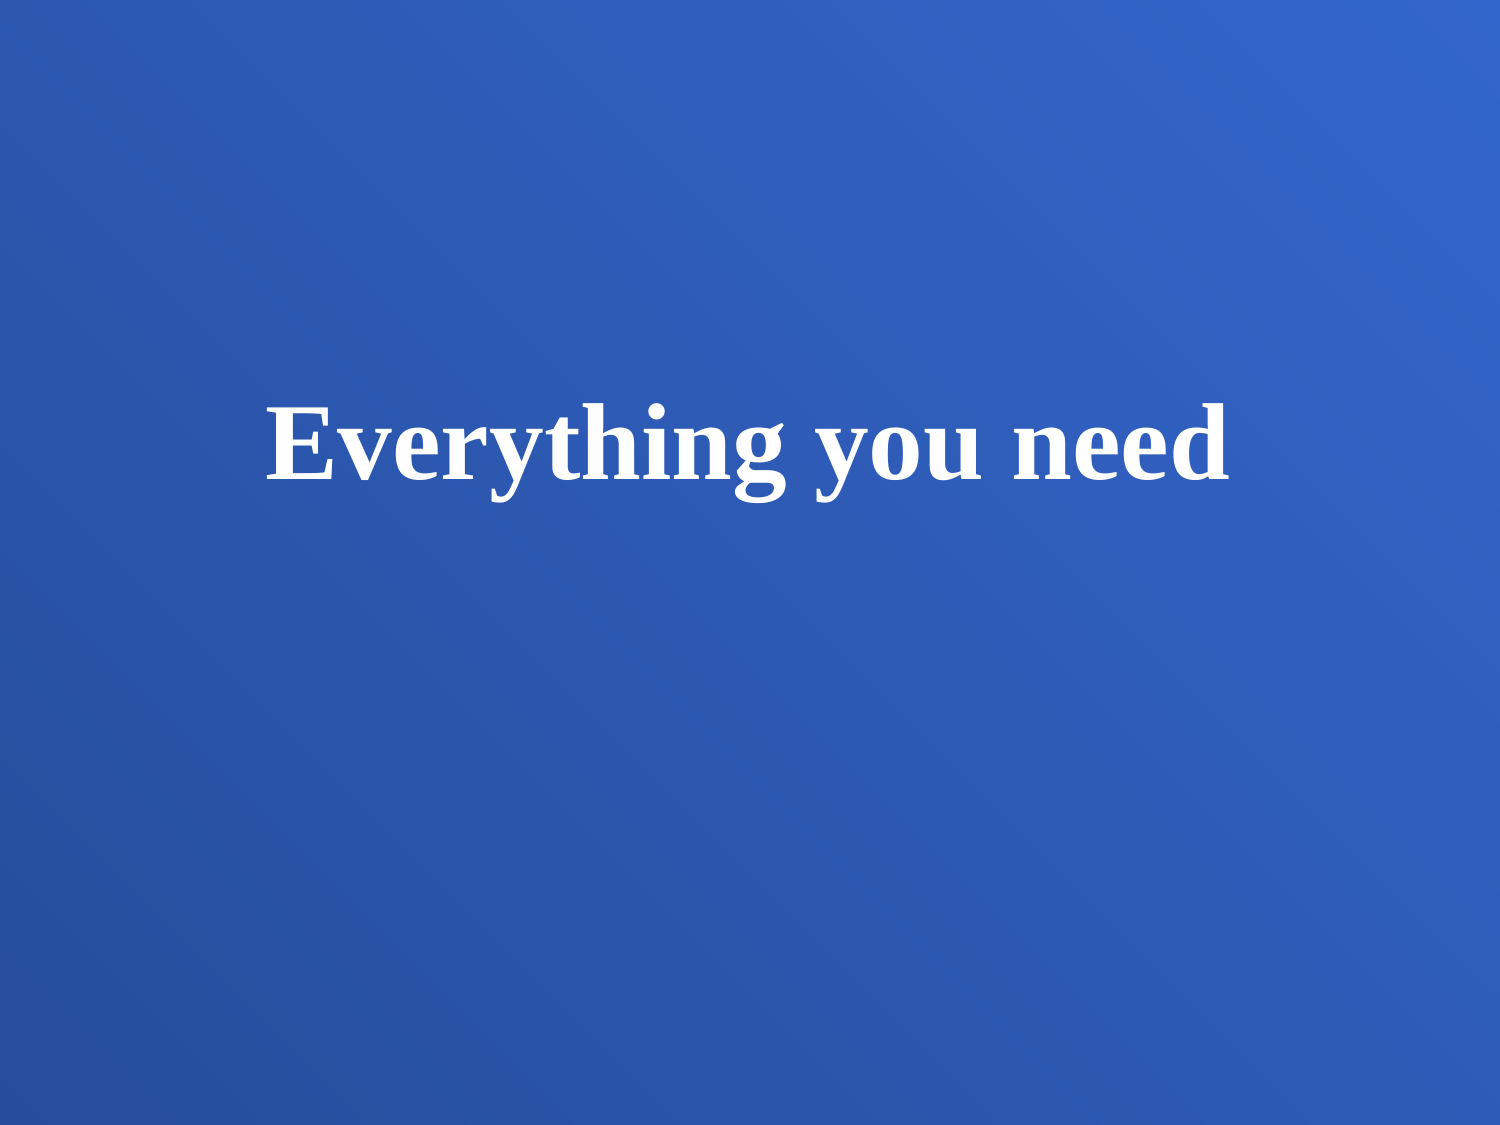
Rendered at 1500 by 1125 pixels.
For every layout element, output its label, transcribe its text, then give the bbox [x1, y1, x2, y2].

text_box Everything you need [0, 384, 1498, 618]
